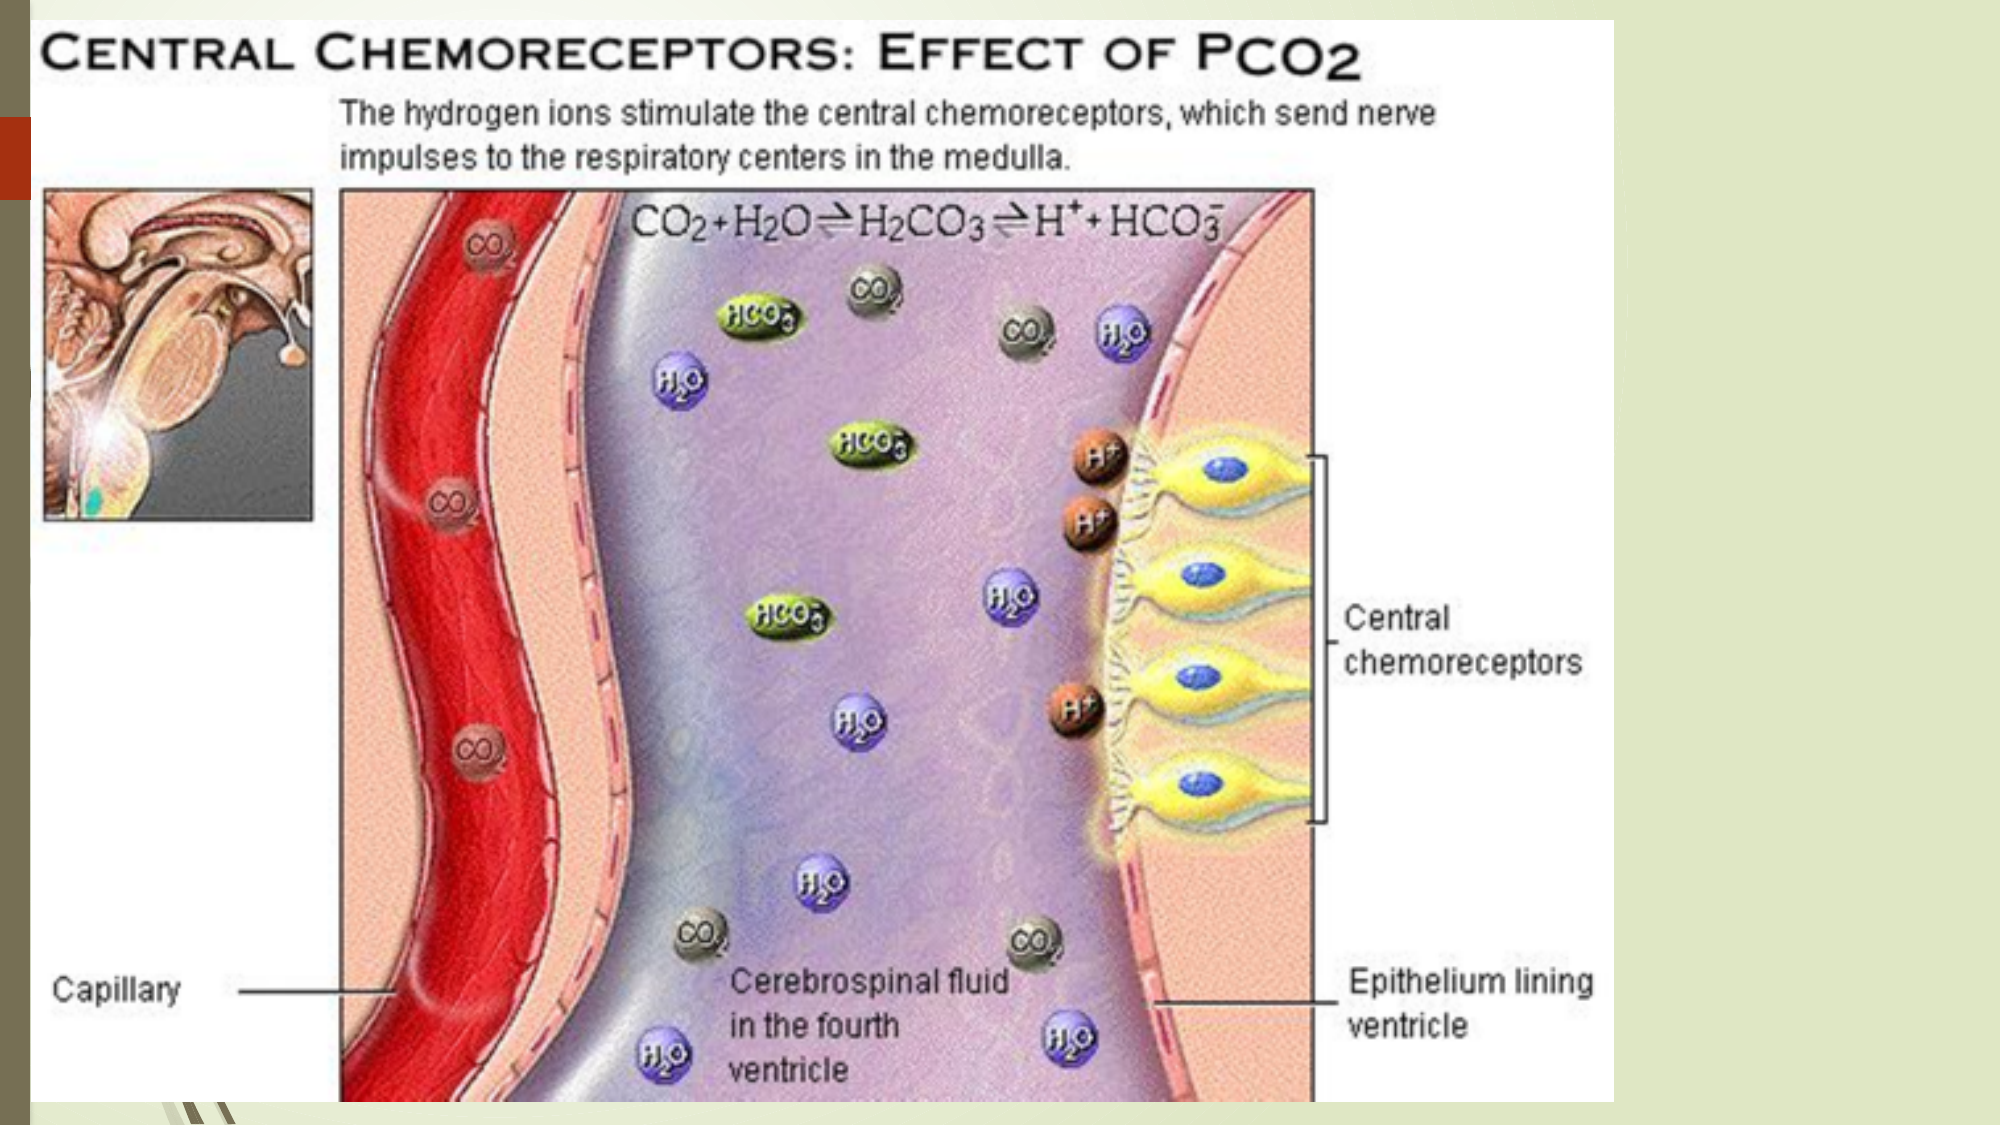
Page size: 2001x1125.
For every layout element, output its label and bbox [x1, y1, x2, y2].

list [30, 19, 1614, 1102]
